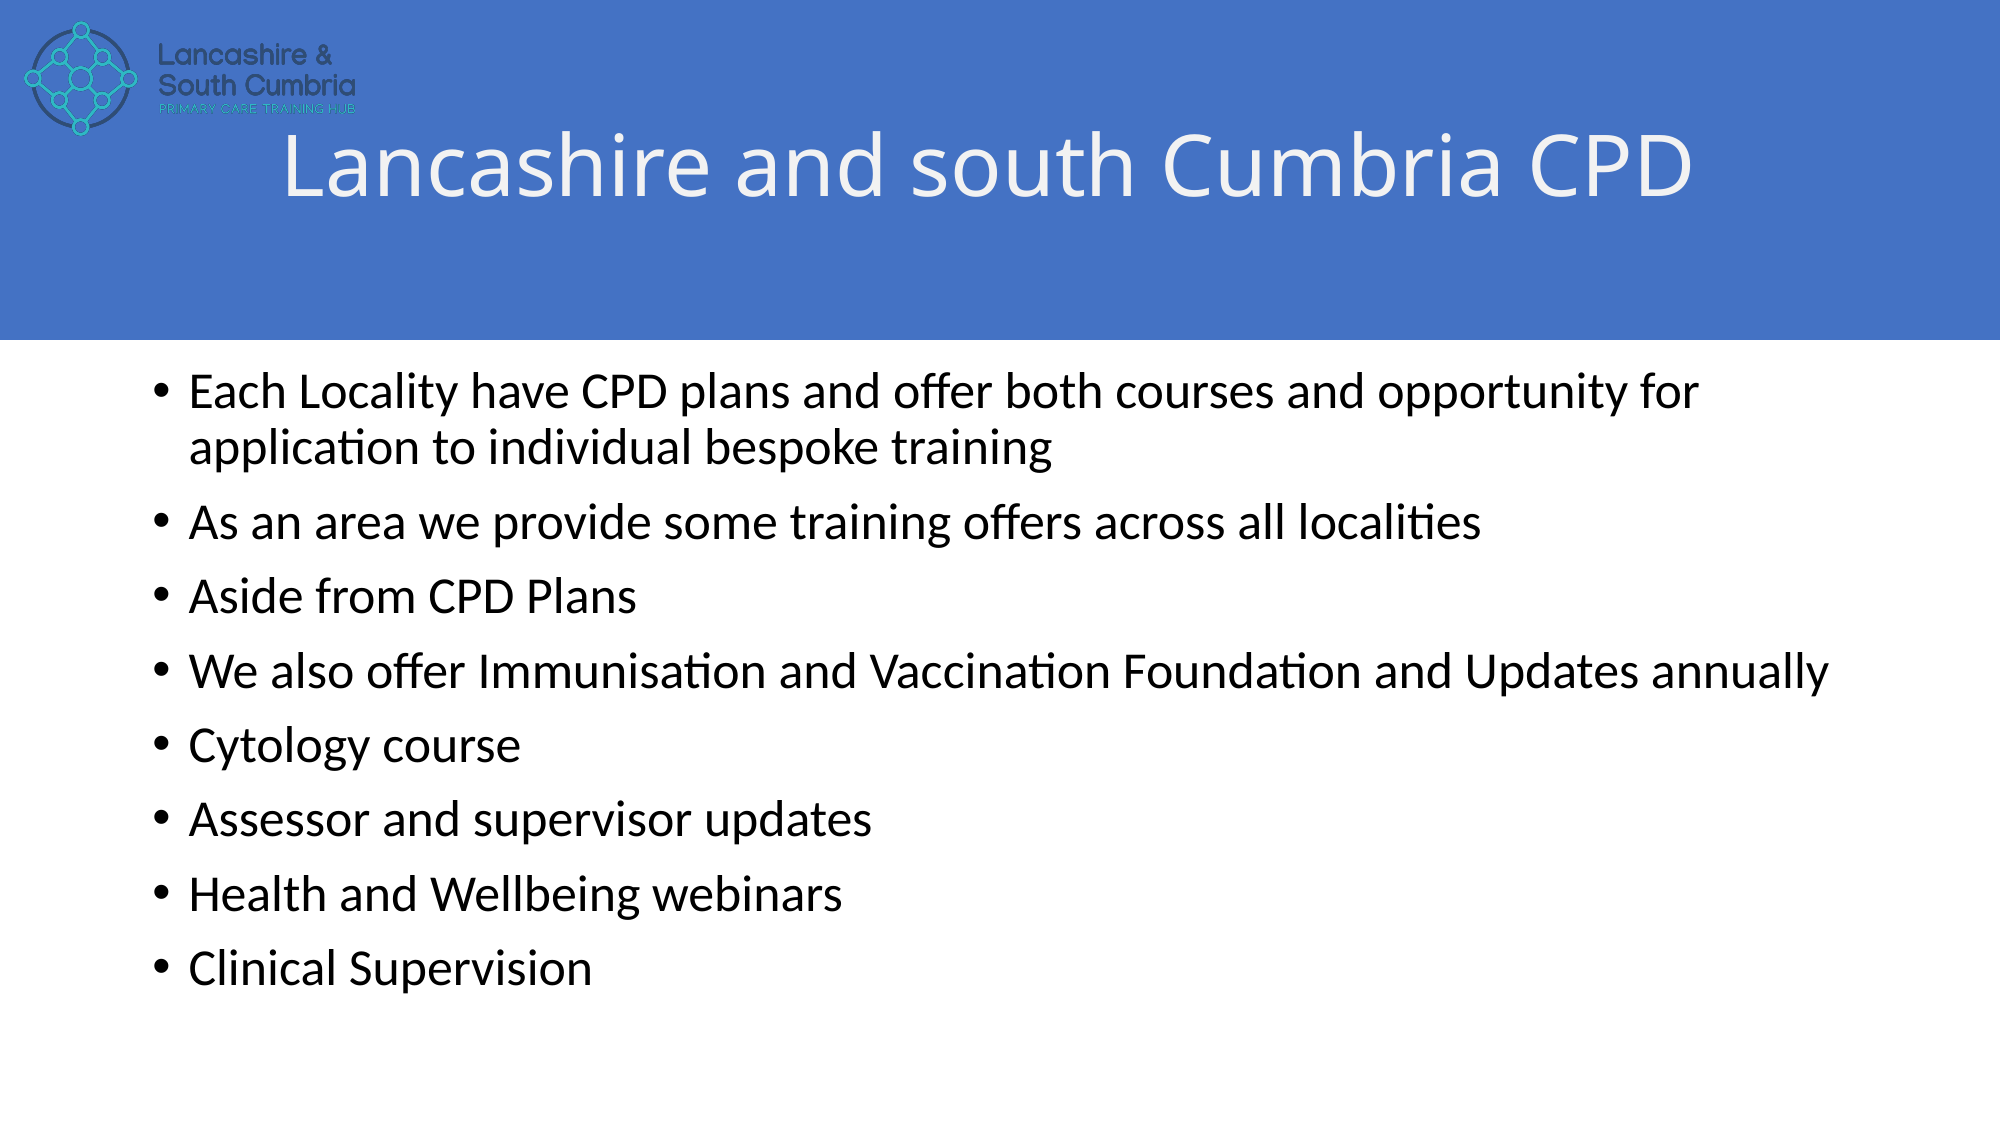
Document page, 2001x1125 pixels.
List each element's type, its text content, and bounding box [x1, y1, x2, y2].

picture [24, 21, 355, 136]
title Lancashire and south Cumbria CPD [137, 60, 1863, 278]
list Each Locality have CPD plans and offer both courses and opportunity for application to individual bespoke training As an area we provide some training offers across all localities Aside from CPD Plans We also offer Immunisation and Vaccination Foundation and Updates annually Cytology course Assessor and supervisor updates Health and Wellbeing webinars Clinical Supervision [137, 356, 1863, 1014]
text_box [0, 0, 2000, 341]
